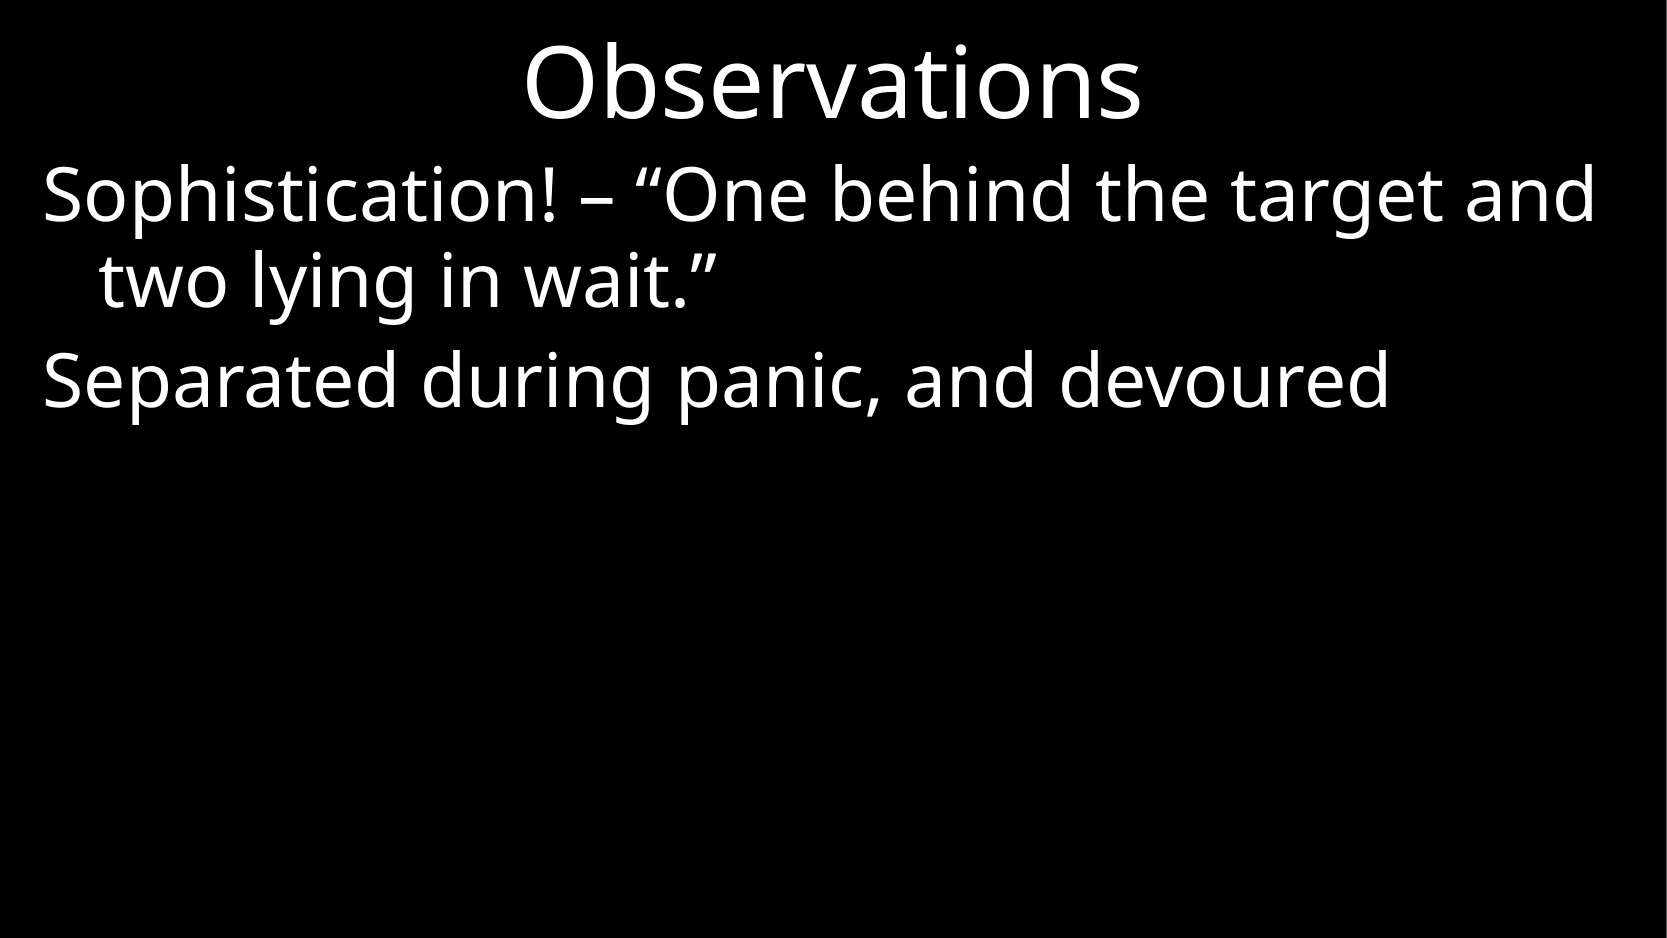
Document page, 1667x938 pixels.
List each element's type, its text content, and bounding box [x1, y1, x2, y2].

list Sophistication! – “One behind the target and two lying in wait.” Separated during panic, and devoured [27, 145, 1640, 907]
title Observations [27, 20, 1640, 136]
